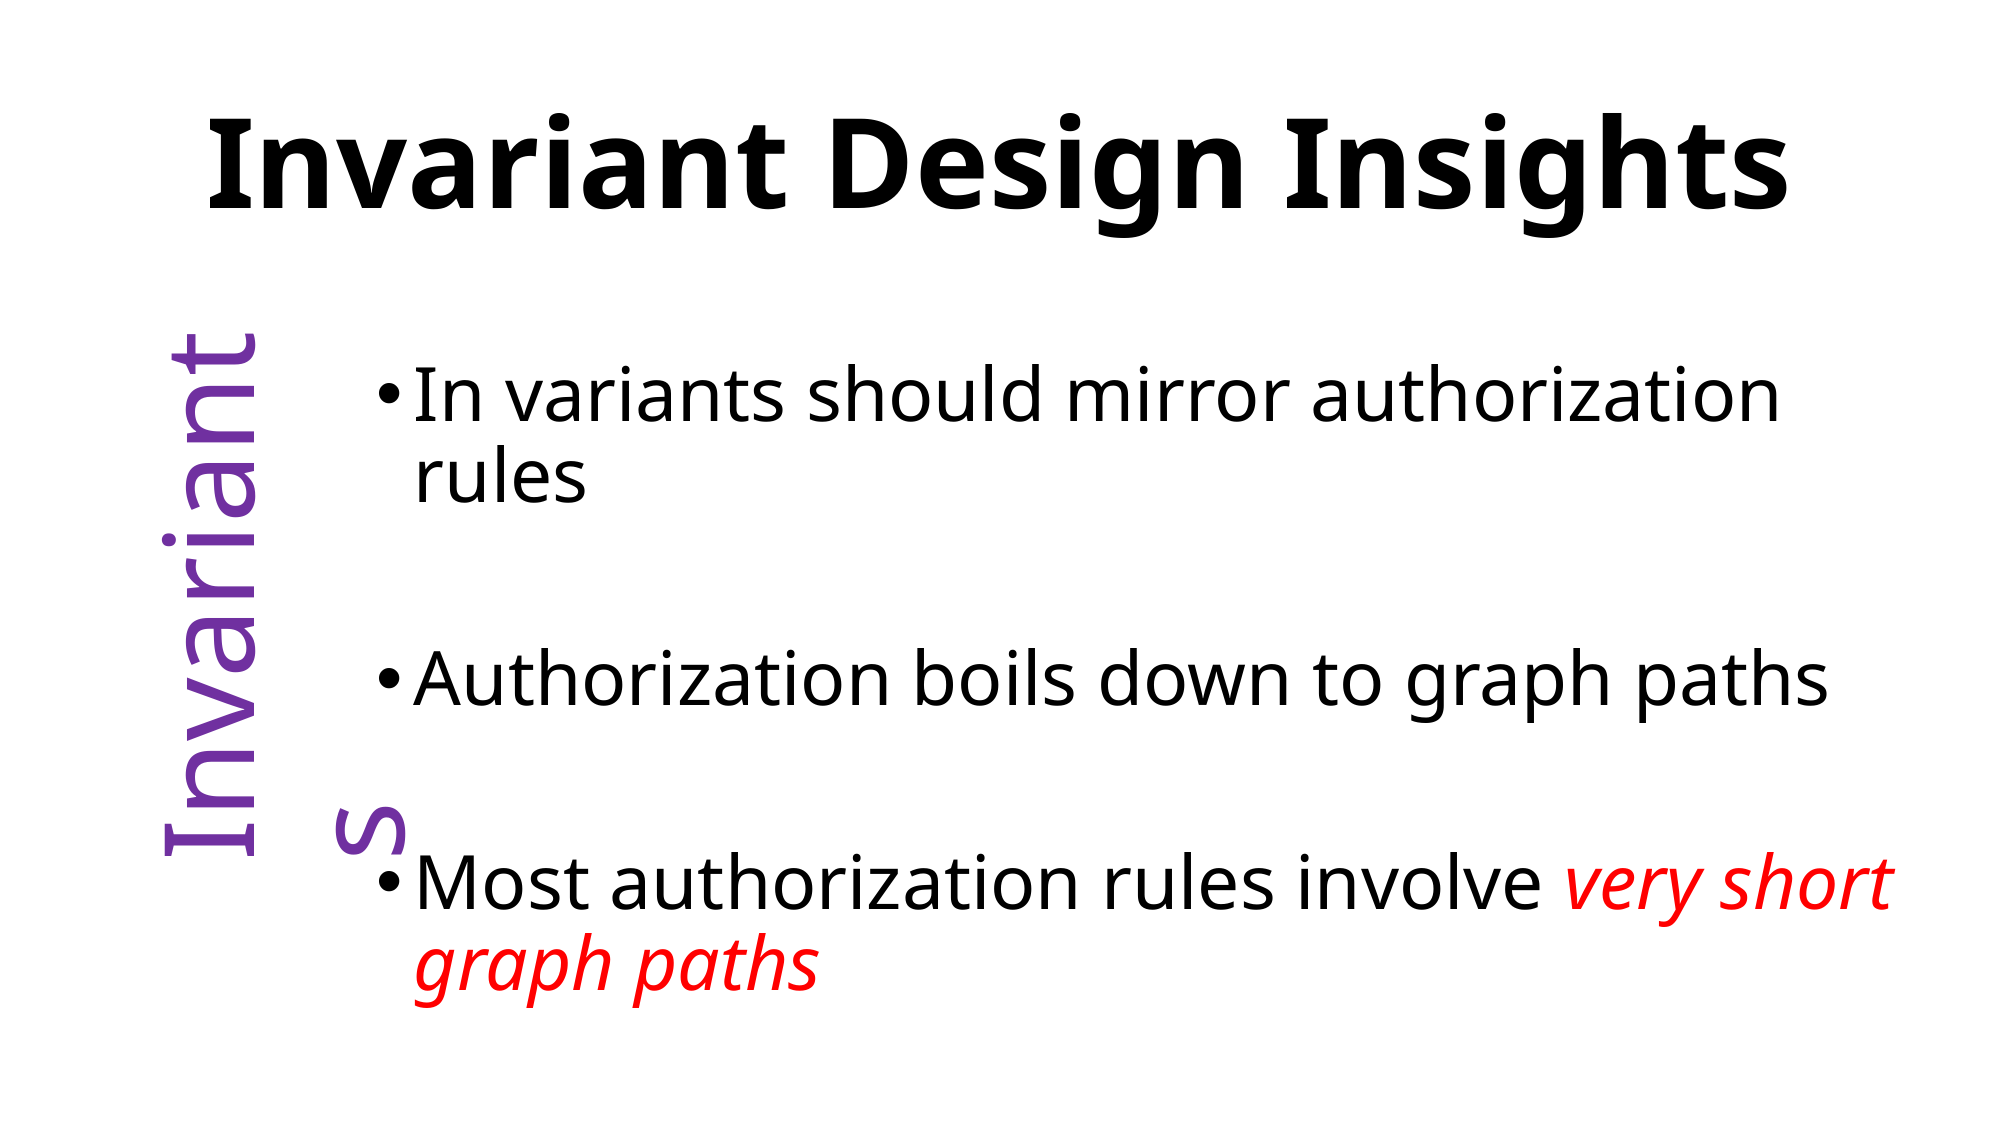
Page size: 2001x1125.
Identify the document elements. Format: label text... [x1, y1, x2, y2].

title Invariant Design Insights [137, 59, 1863, 278]
text_box Invariants [122, 315, 304, 877]
list In variants should mirror authorization rules Authorization boils down to graph paths Most authorization rules involve very short graph paths [361, 349, 1965, 1079]
